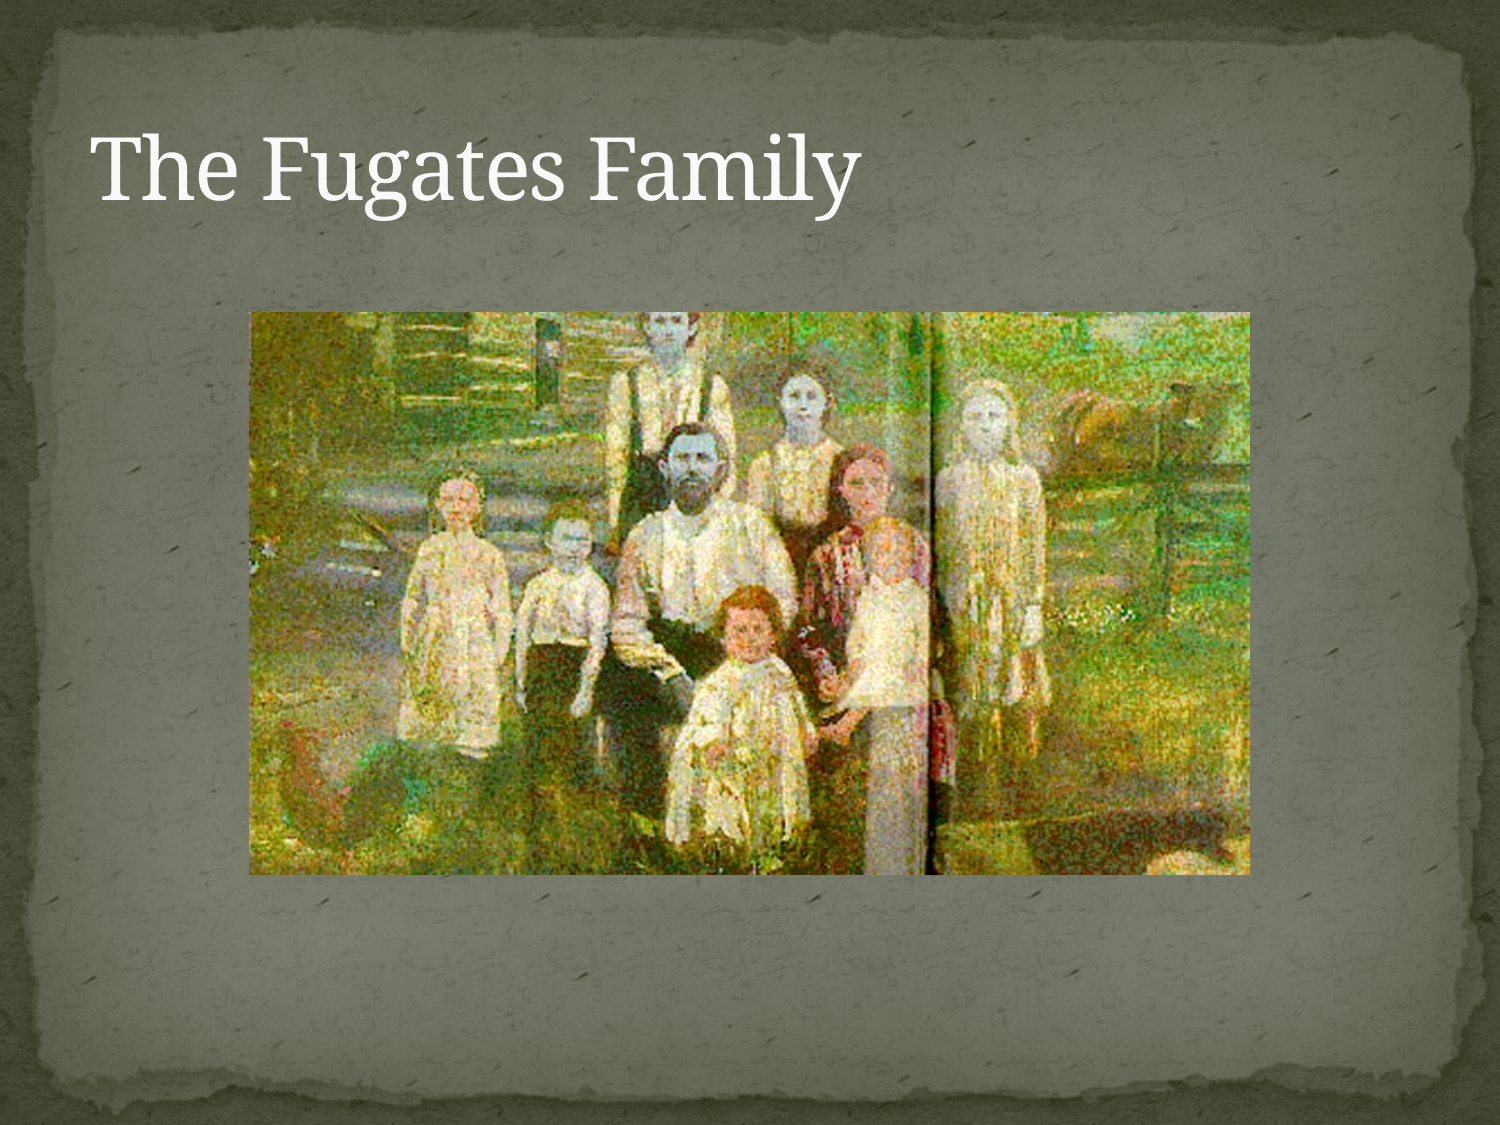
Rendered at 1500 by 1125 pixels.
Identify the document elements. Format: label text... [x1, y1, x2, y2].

title The Fugates Family [74, 24, 1425, 225]
picture [249, 312, 1250, 875]
